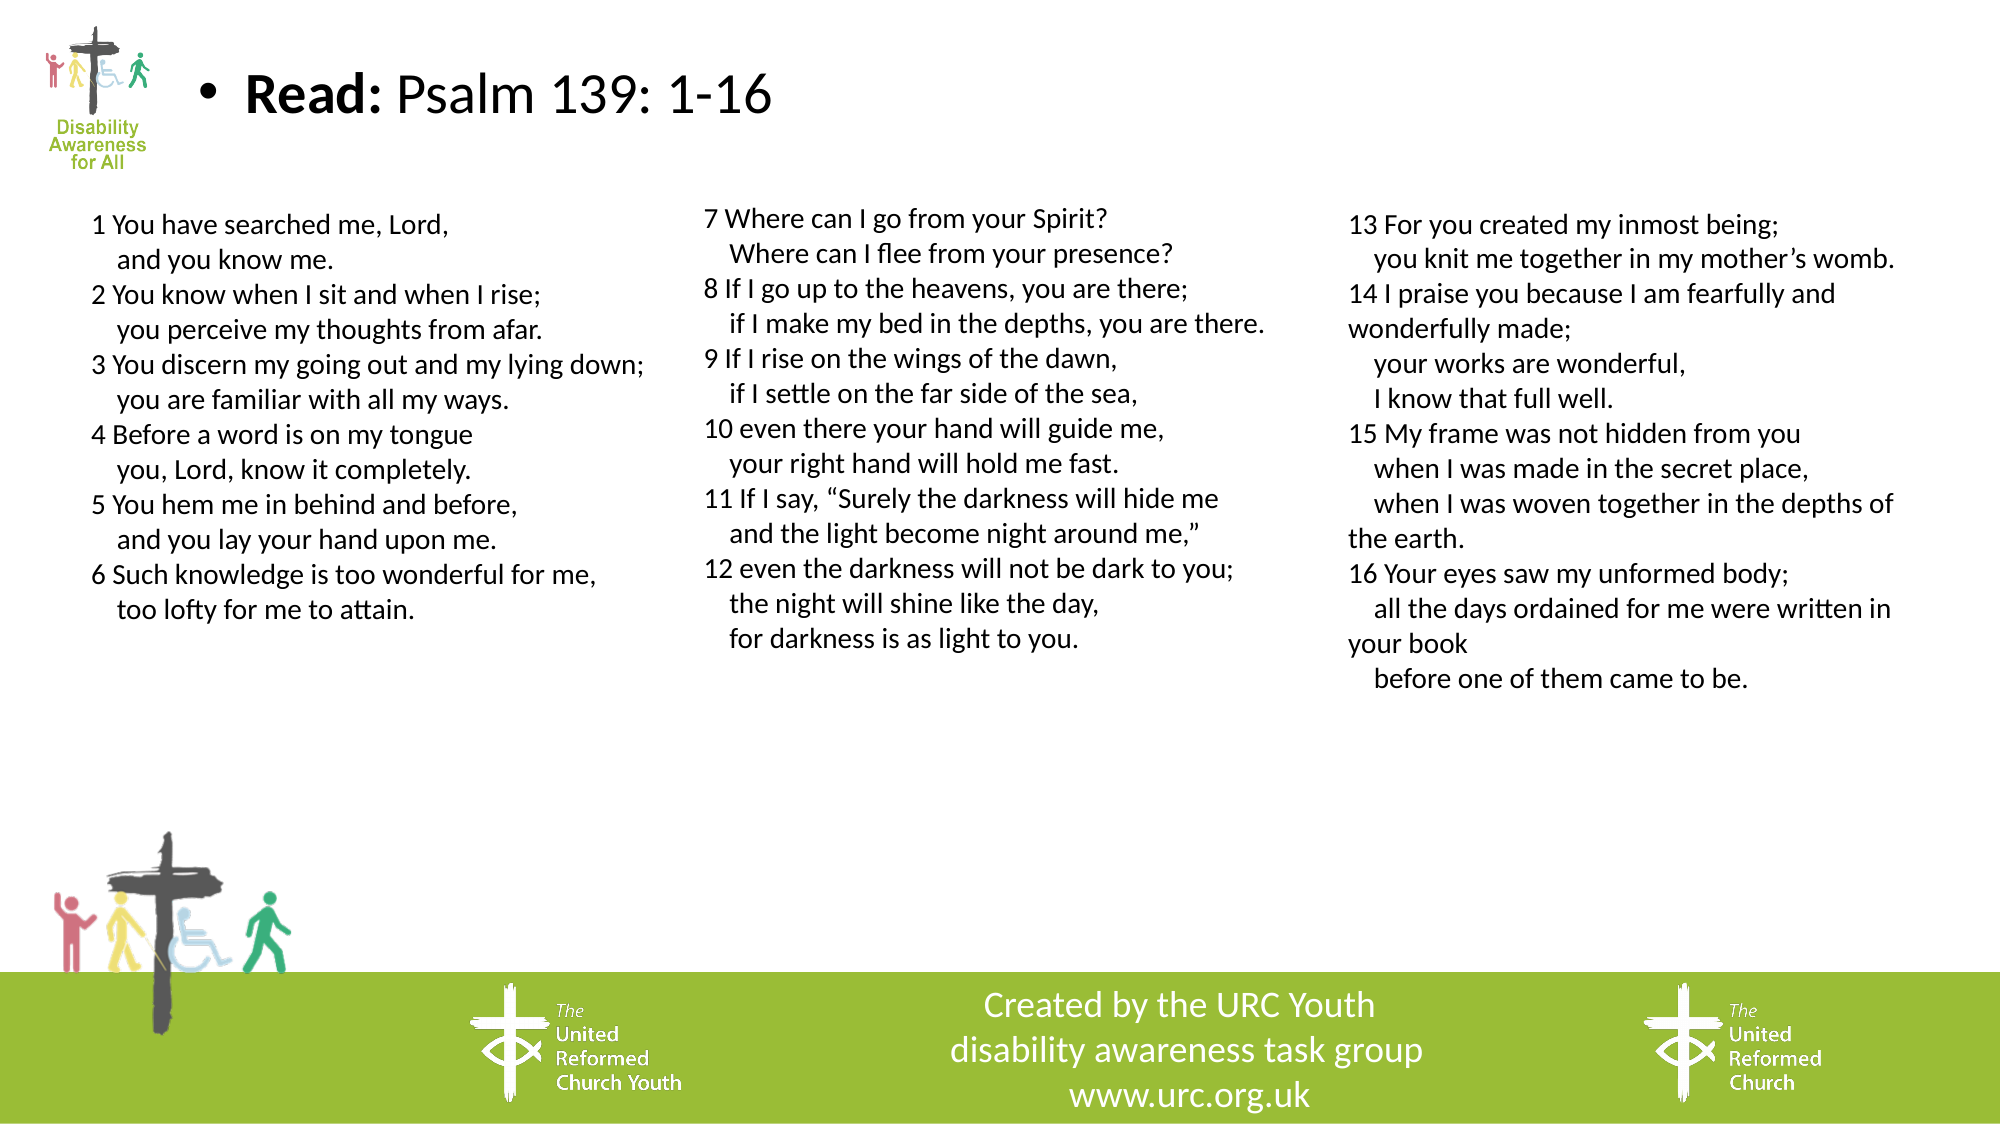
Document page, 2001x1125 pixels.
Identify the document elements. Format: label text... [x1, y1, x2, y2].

picture [39, 799, 306, 1066]
picture [39, 21, 156, 182]
text_box 7 Where can I go from your Spirit? Where can I flee from your presence? 8 If I go up to the heavens, you are there; if I make my bed in the depths, you are there. 9 If I rise on the wings of the dawn, if I settle on the far side of the sea, 10 even there your hand will guide me, your right hand will hold me fast. 11 If I say, “Surely the darkness will hide me and the light become night around me,” 12 even the darkness will not be dark to you; the night will shine like the day, for darkness is as light to you. [688, 192, 1312, 662]
text_box Read: Psalm 139: 1-16 [184, 48, 1425, 203]
text_box 1 You have searched me, Lord, and you know me. 2 You know when I sit and when I rise; you perceive my thoughts from afar. 3 You discern my going out and my lying down; you are familiar with all my ways. 4 Before a word is on my tongue you, Lord, know it completely. 5 You hem me in behind and before, and you lay your hand upon me. 6 Such knowledge is too wonderful for me, too lofty for me to attain. [76, 198, 688, 633]
text_box Created by the URC Youth disability awareness task group www.urc.org.uk [0, 971, 2000, 1125]
picture [1637, 976, 1828, 1110]
text_box 13 For you created my inmost being; you knit me together in my mother’s womb. 14 I praise you because I am fearfully and wonderfully made; your works are wonderful, I know that full well. 15 My frame was not hidden from you when I was made in the secret place, when I was woven together in the depths of the earth. 16 Your eyes saw my unformed body; all the days ordained for me were written in your book before one of them came to be. [1333, 197, 1930, 702]
picture [463, 976, 689, 1109]
